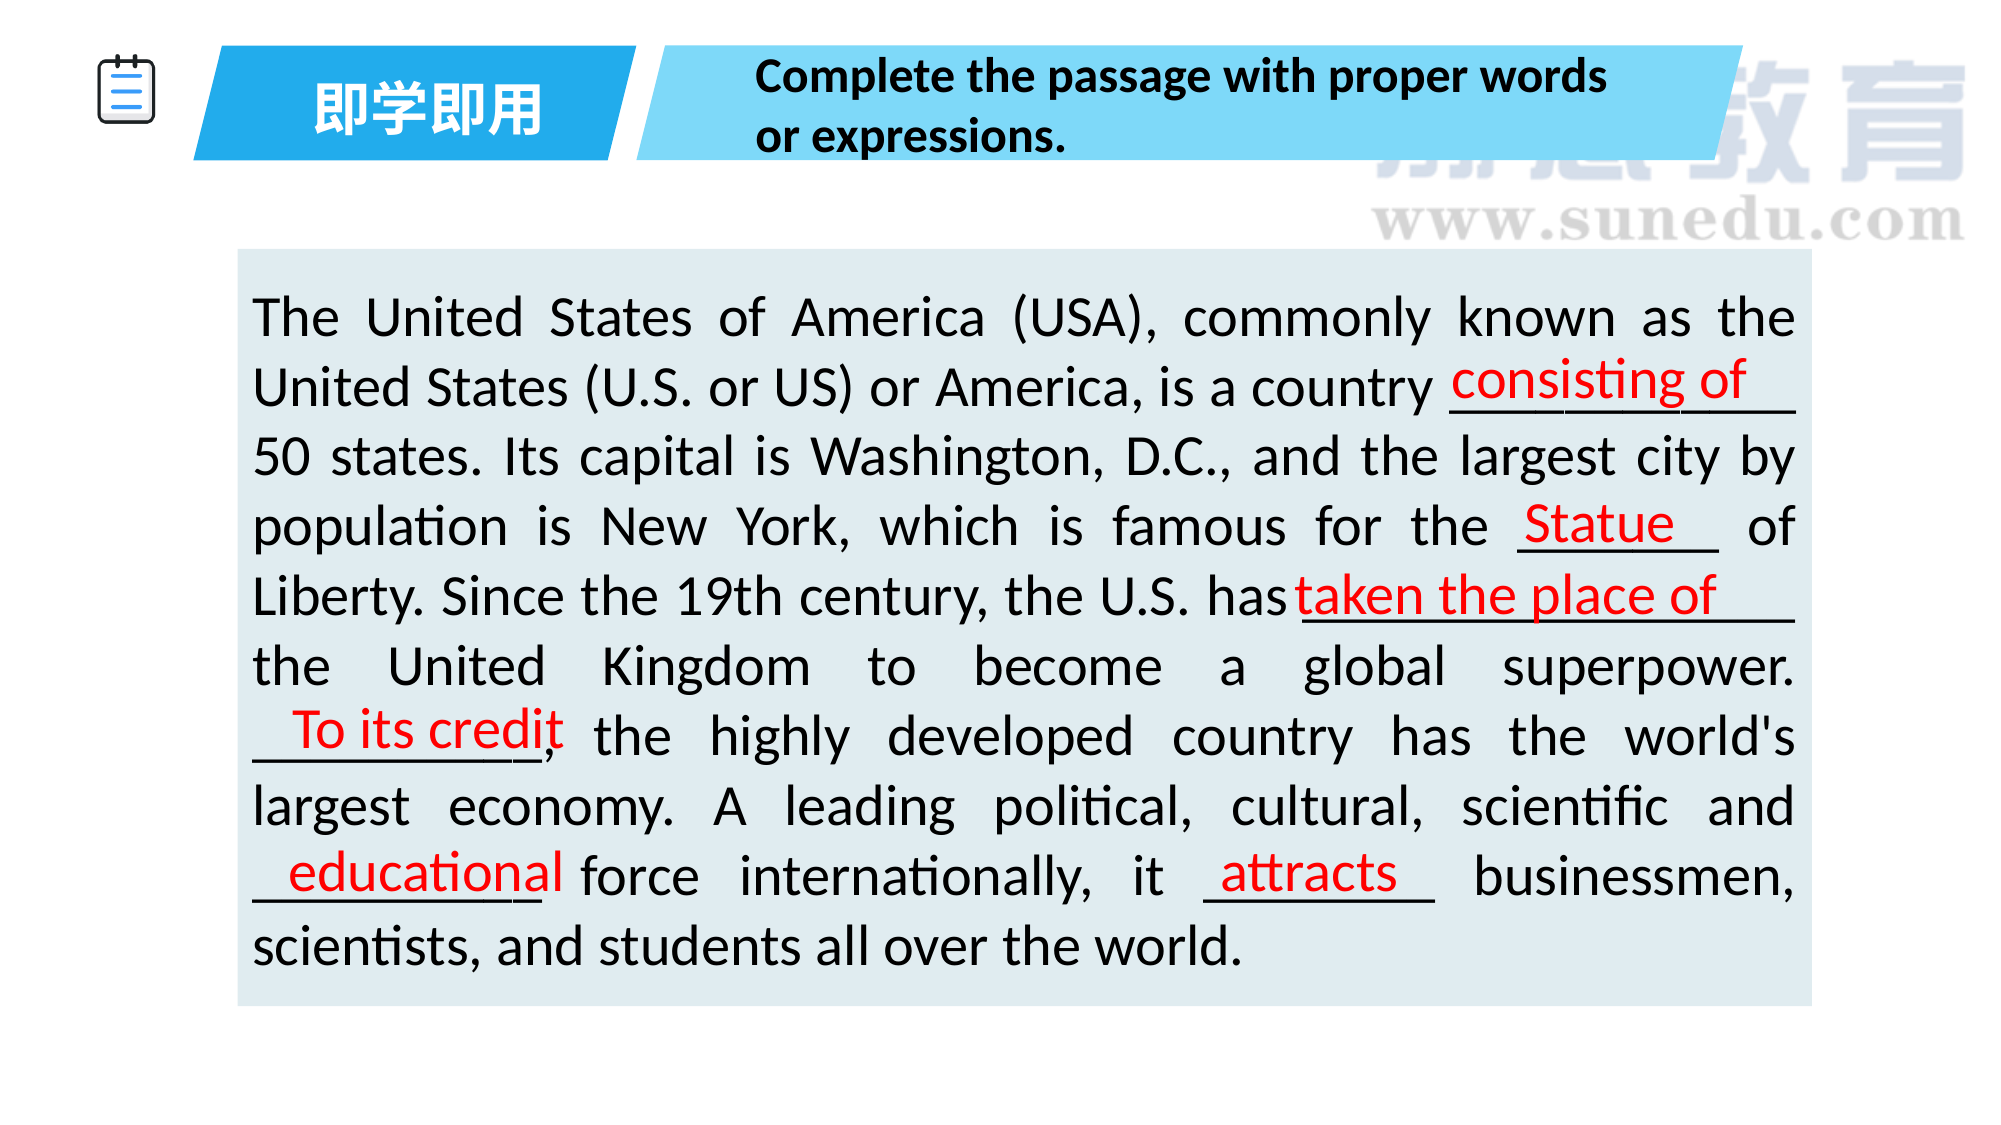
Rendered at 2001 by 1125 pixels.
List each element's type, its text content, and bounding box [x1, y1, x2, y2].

text_box Statue [1509, 477, 1843, 562]
text_box educational [273, 825, 580, 911]
text_box The United States of America (USA), commonly known as the United States (U.S. or US) or America, is a country ____________ 50 states. Its capital is Washington, D.C., and the largest city by population is New York, which is famous for the _______ of Liberty. Since the 19th century, the U.S. has _________________ the United Kingdom to become a global superpower. __________, the highly developed country has the world's largest economy. A leading political, cultural, scientific and __________ force internationally, it ________ businessmen, scientists, and students all over the world. [236, 248, 1813, 1007]
text_box taken the place of [1279, 548, 1780, 634]
text_box attracts [1205, 825, 1414, 911]
text_box consisting of [1437, 332, 1870, 417]
text_box To its credit [277, 683, 580, 769]
text_box [192, 44, 638, 162]
text_box 即学即用 [312, 72, 546, 143]
picture [85, 50, 168, 134]
text_box Complete the passage with proper words or expressions. [635, 44, 1745, 162]
